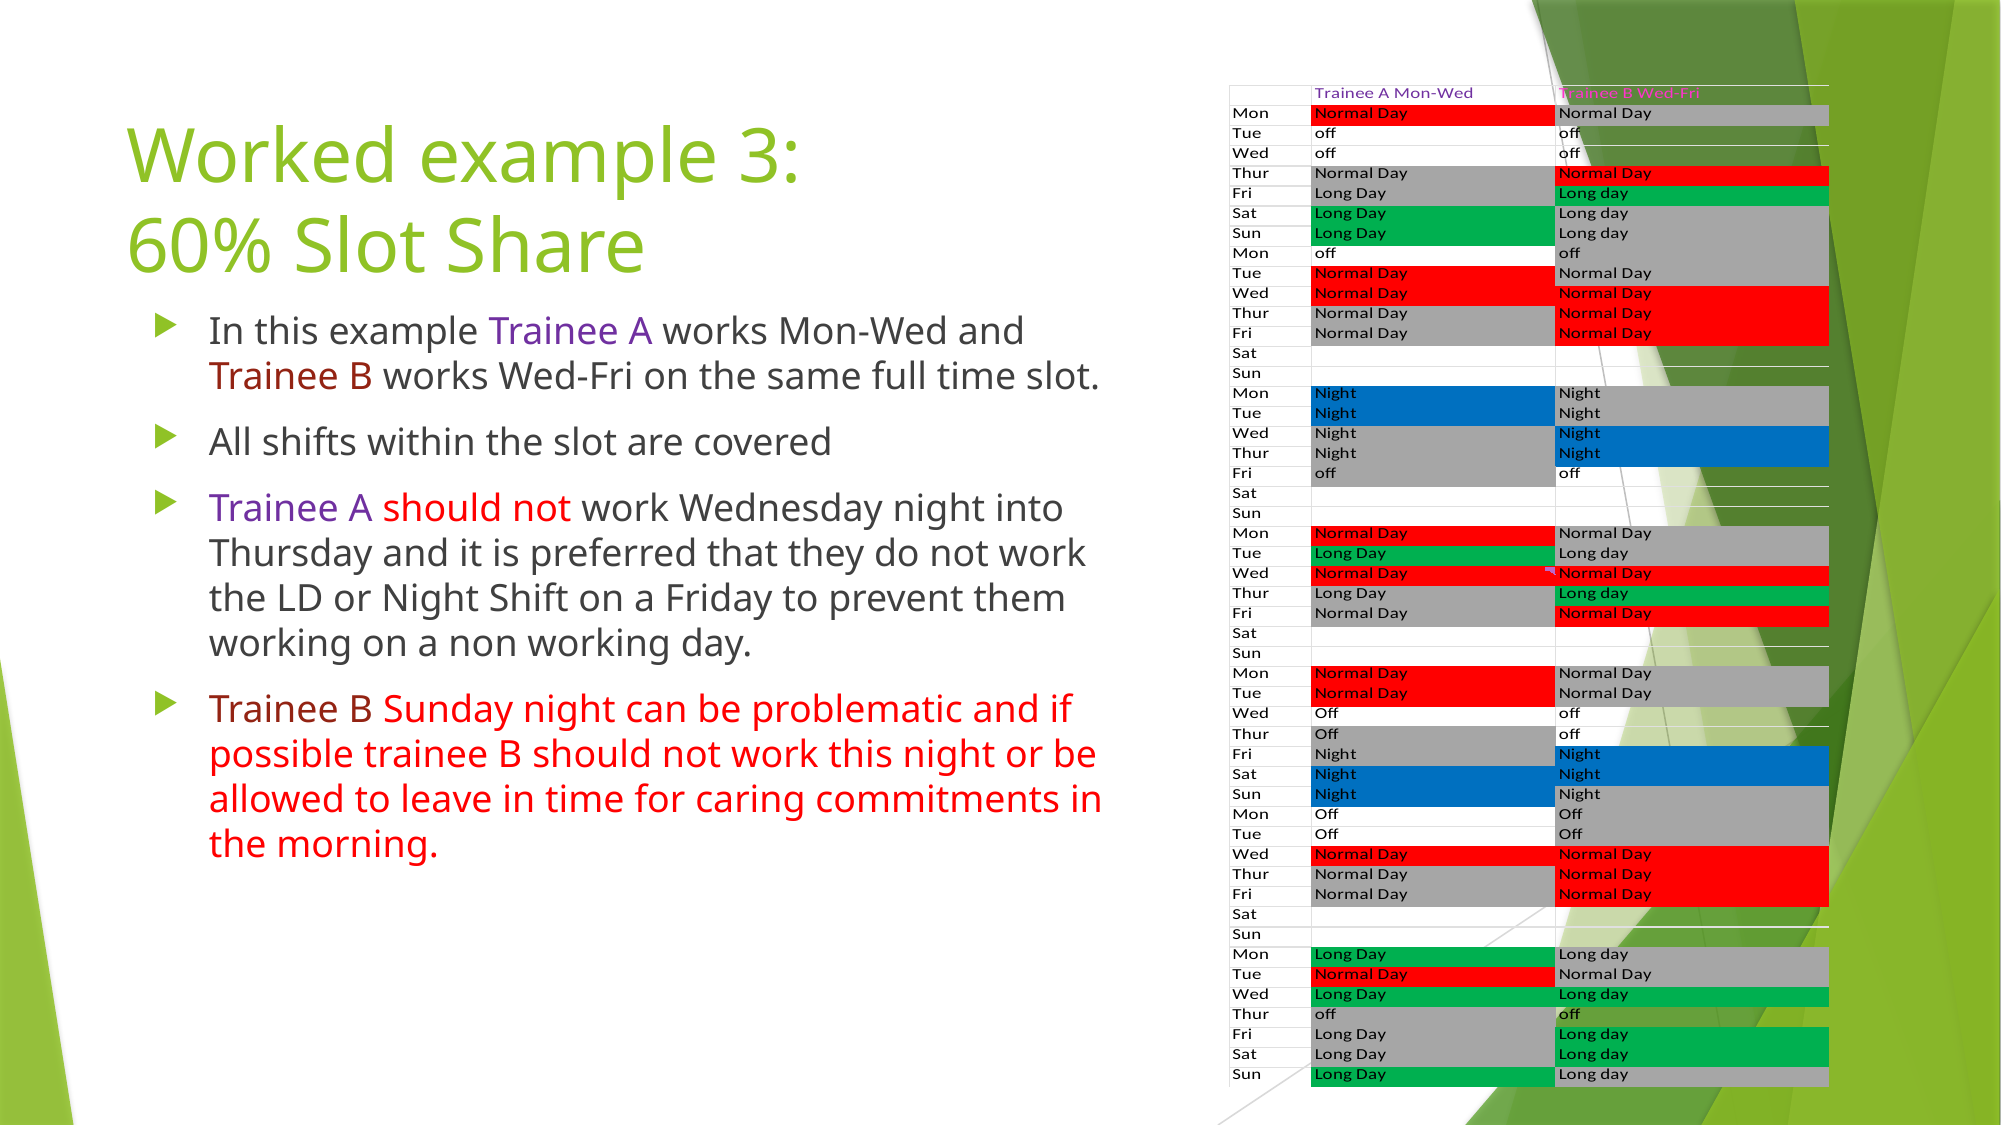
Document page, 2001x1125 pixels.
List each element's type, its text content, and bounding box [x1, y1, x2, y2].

title Worked example 3: 60% Slot Share [111, 99, 1223, 317]
list In this example Trainee A works Mon-Wed and Trainee B works Wed-Fri on the same full time slot. All shifts within the slot are covered Trainee A should not work Wednesday night into Thursday and it is preferred that they do not work the LD or Night Shift on a Friday to prevent them working on a non working day. Trainee B Sunday night can be problematic and if possible trainee B should not work this night or be allowed to leave in time for caring commitments in the morning. [137, 299, 1168, 1014]
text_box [1228, 84, 1831, 1088]
